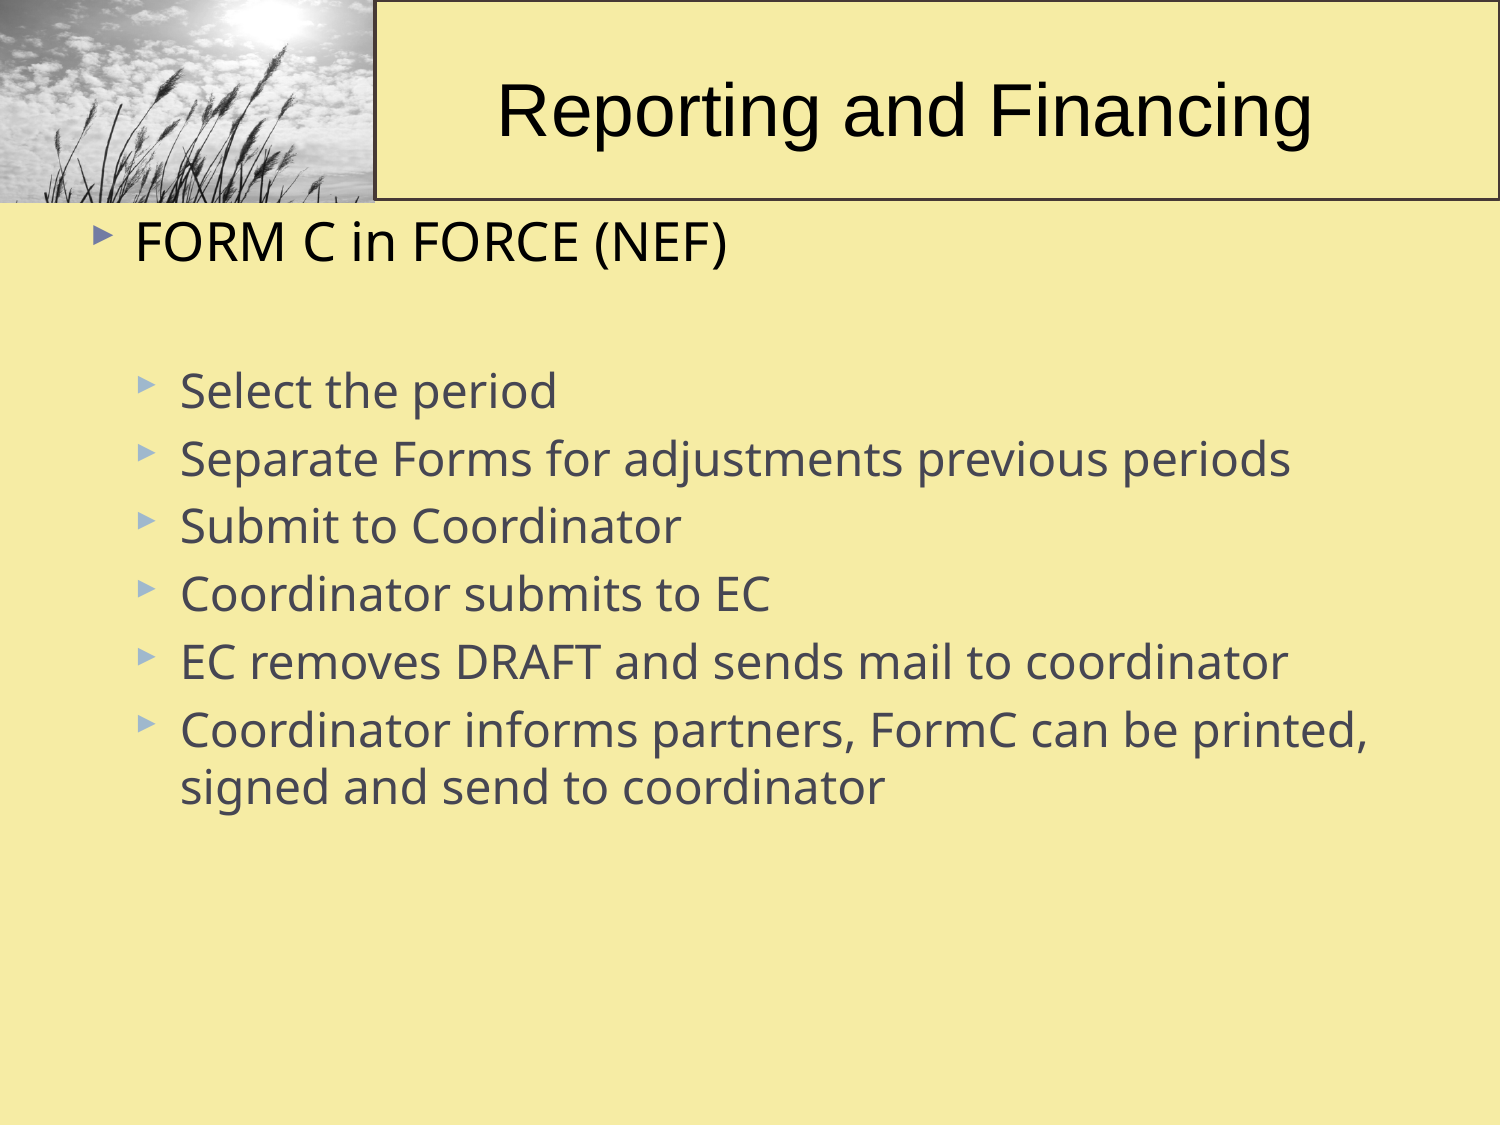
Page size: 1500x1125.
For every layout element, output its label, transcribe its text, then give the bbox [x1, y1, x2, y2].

picture [0, 0, 376, 203]
text_box Reporting and Financing [482, 54, 1330, 160]
text_box [376, 0, 1500, 201]
list FORM C in FORCE (NEF) Select the period Separate Forms for adjustments previous periods Submit to Coordinator Coordinator submits to EC EC removes DRAFT and sends mail to coordinator Coordinator informs partners, FormC can be printed, signed and send to coordinator [75, 201, 1425, 1010]
